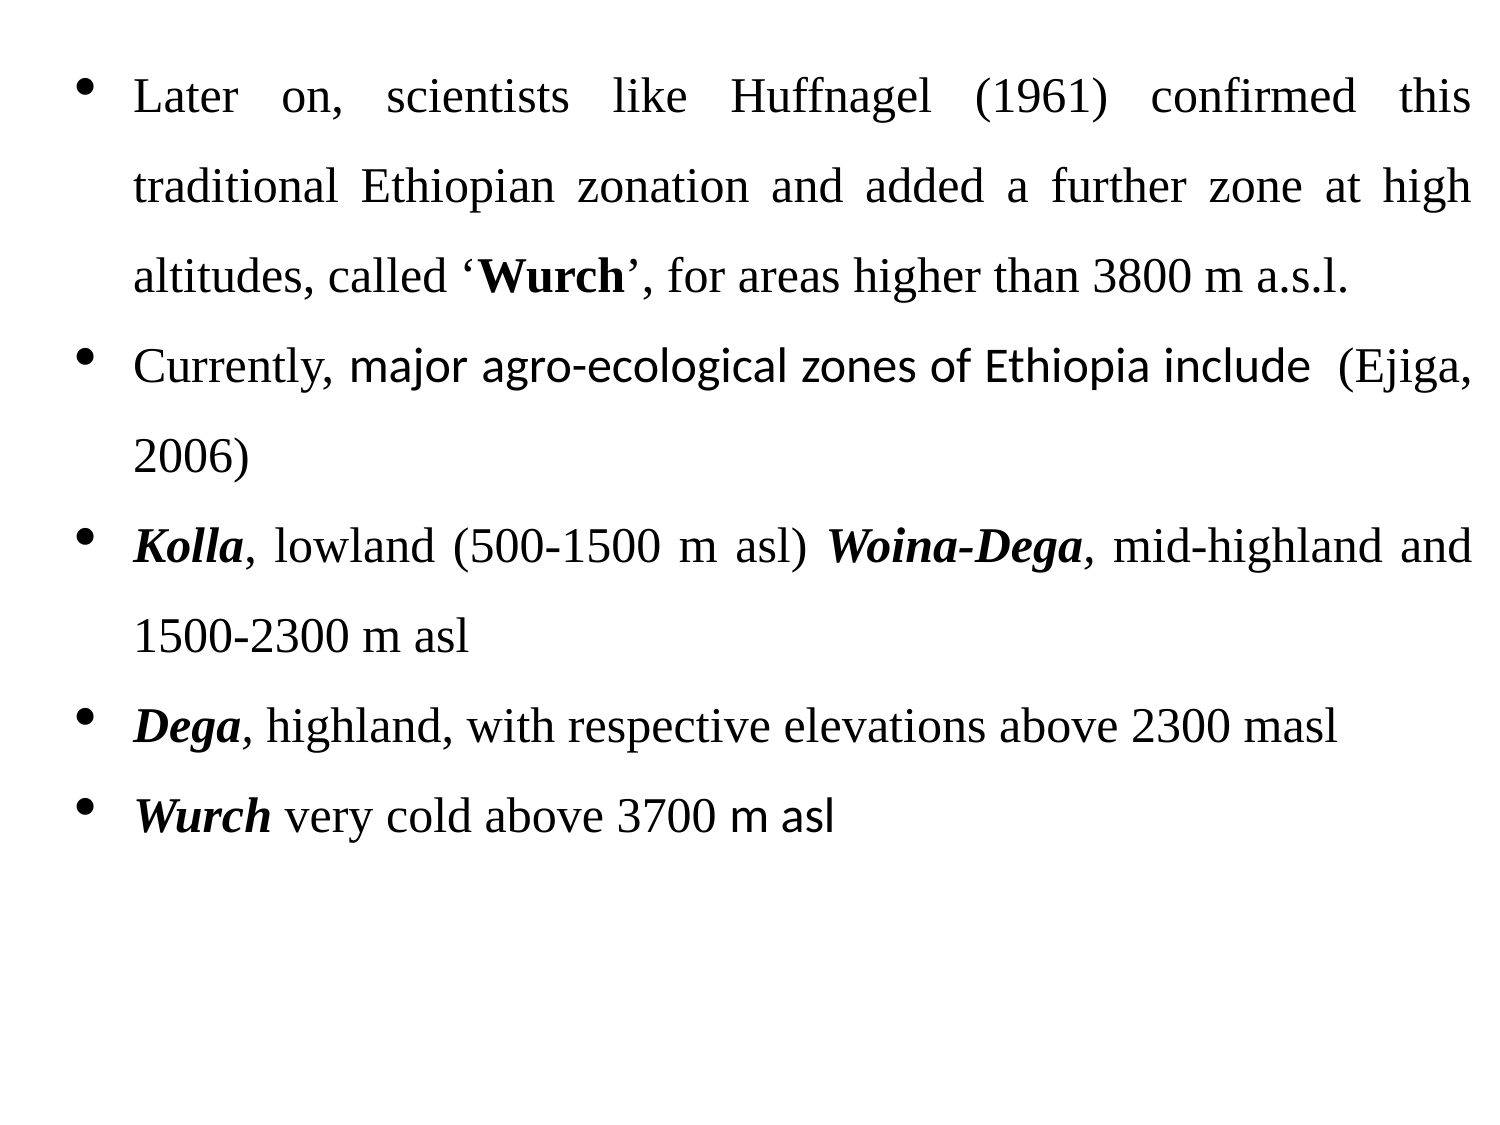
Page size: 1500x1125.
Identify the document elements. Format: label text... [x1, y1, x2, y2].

text_box Later on, scientists like Huffnagel (1961) confirmed this traditional Ethiopian zonation and added a further zone at high altitudes, called ‘Wurch’, for areas higher than 3800 m a.s.l. Currently, major agro-ecological zones of Ethiopia include (Ejiga, 2006) Kolla, lowland (500-1500 m asl) Woina-Dega, mid-highland and 1500-2300 m asl Dega, highland, with respective elevations above 2300 masl Wurch very cold above 3700 m asl [62, 24, 1488, 940]
